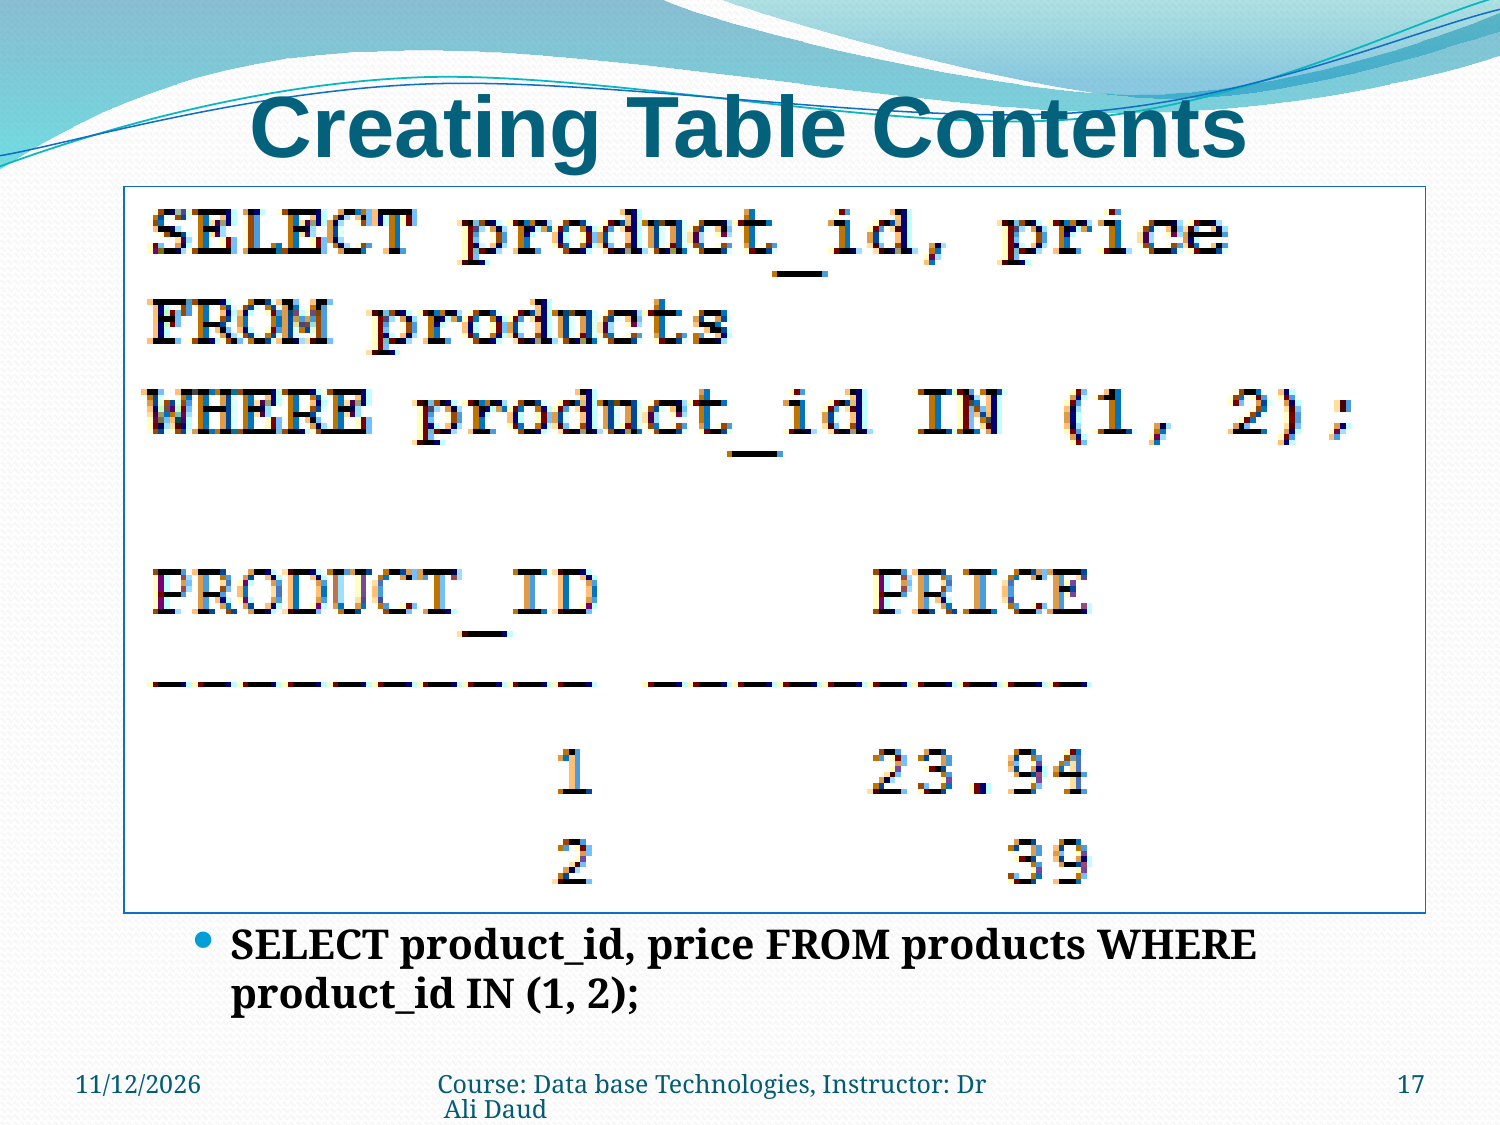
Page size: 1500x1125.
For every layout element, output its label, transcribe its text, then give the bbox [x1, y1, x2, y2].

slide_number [75, 1042, 425, 1103]
title Creating Table Contents [75, 62, 1425, 174]
slide_number 17 [1299, 1042, 1425, 1103]
picture [124, 187, 1426, 913]
footer Course: Data base Technologies, Instructor: Dr Ali Daud [437, 1042, 988, 1103]
list the price for product #1 is $19.95, and the price for product #2 is $30 Next, let’s increase the price of product #1 by 20 percent UPDATE products SET price = price * 1.20 WHERE product_id = 1; Set a savepoint here named save1 This will allow you to roll back any further DML statements and preserve the previous UPDATE: SAVEPOINT save1; Next, let’s increase the price of product #2 by 30 percent UPDATE products SET price = price * 1.30 WHERE product_id = 2; Let’s check the prices of the two products, just to make sure everything’s set as we expect SELECT product_id, price FROM products WHERE product_id IN (1, 2); [75, 174, 1425, 1038]
title Creating Table Contents [117, 189, 1425, 926]
